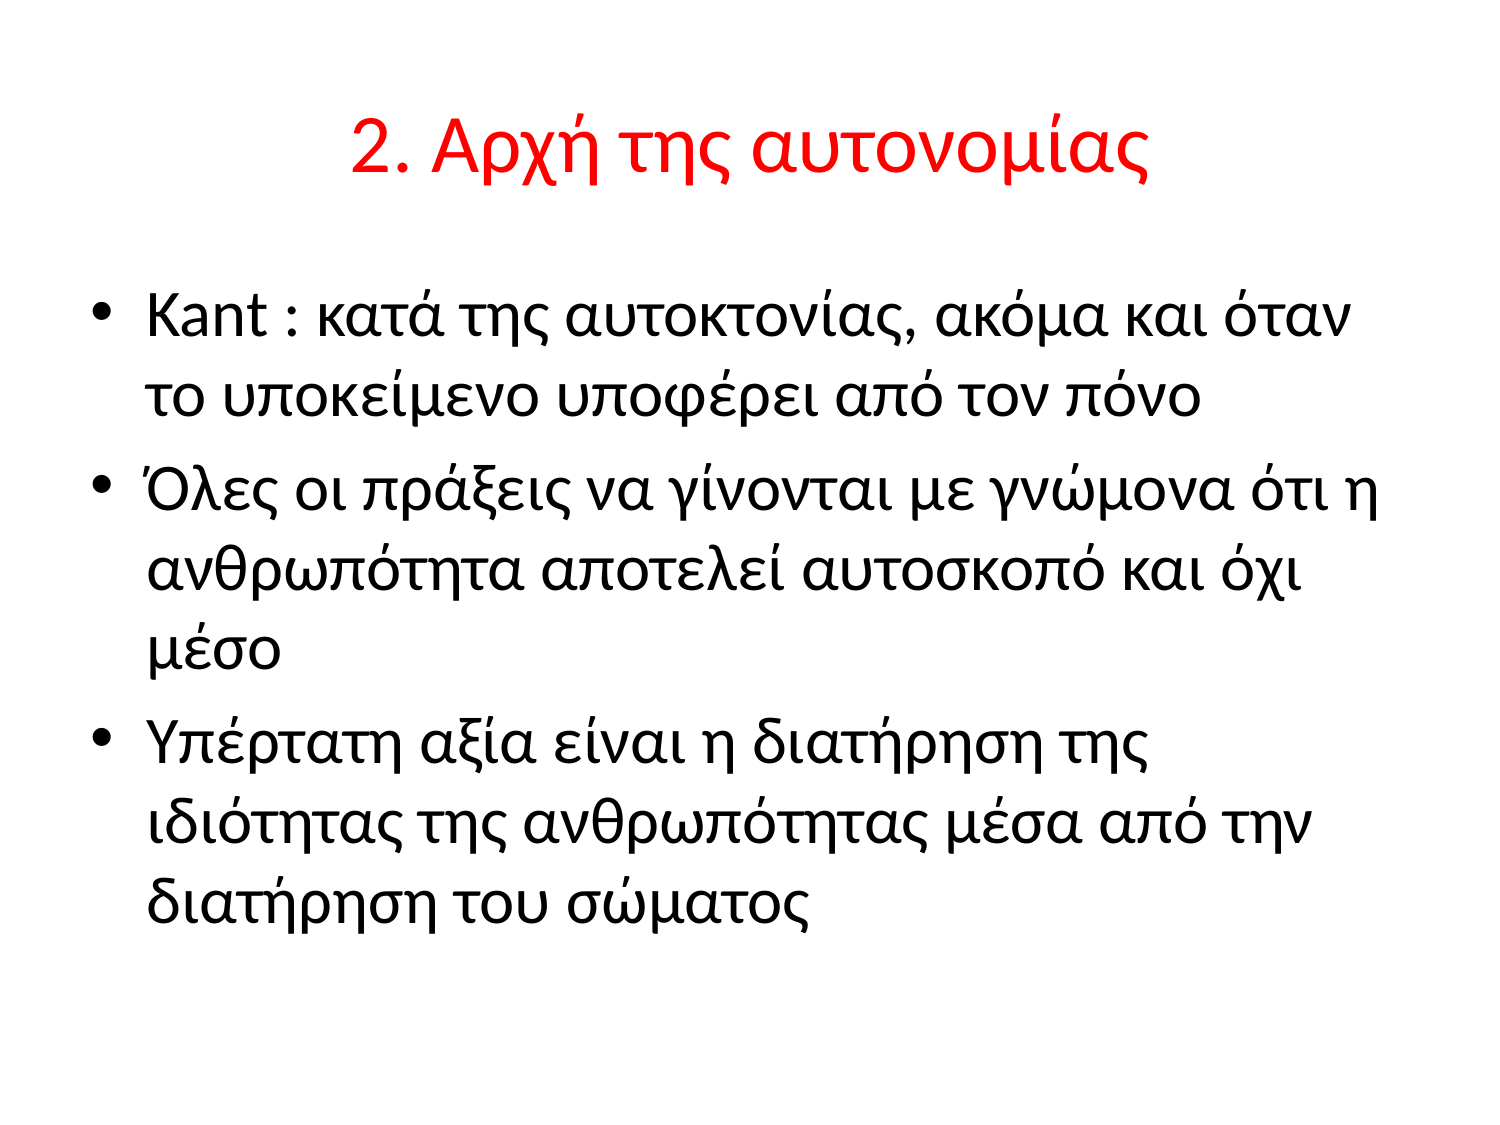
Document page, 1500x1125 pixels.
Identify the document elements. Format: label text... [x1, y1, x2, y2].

title 2. Αρχή της αυτονομίας [75, 45, 1425, 233]
list Kant : κατά της αυτοκτονίας, ακόμα και όταν το υποκείμενο υποφέρει από τον πόνο Όλες οι πράξεις να γίνονται με γνώμονα ότι η ανθρωπότητα αποτελεί αυτοσκοπό και όχι μέσο Υπέρτατη αξία είναι η διατήρηση της ιδιότητας της ανθρωπότητας μέσα από την διατήρηση του σώματος [75, 262, 1425, 1005]
